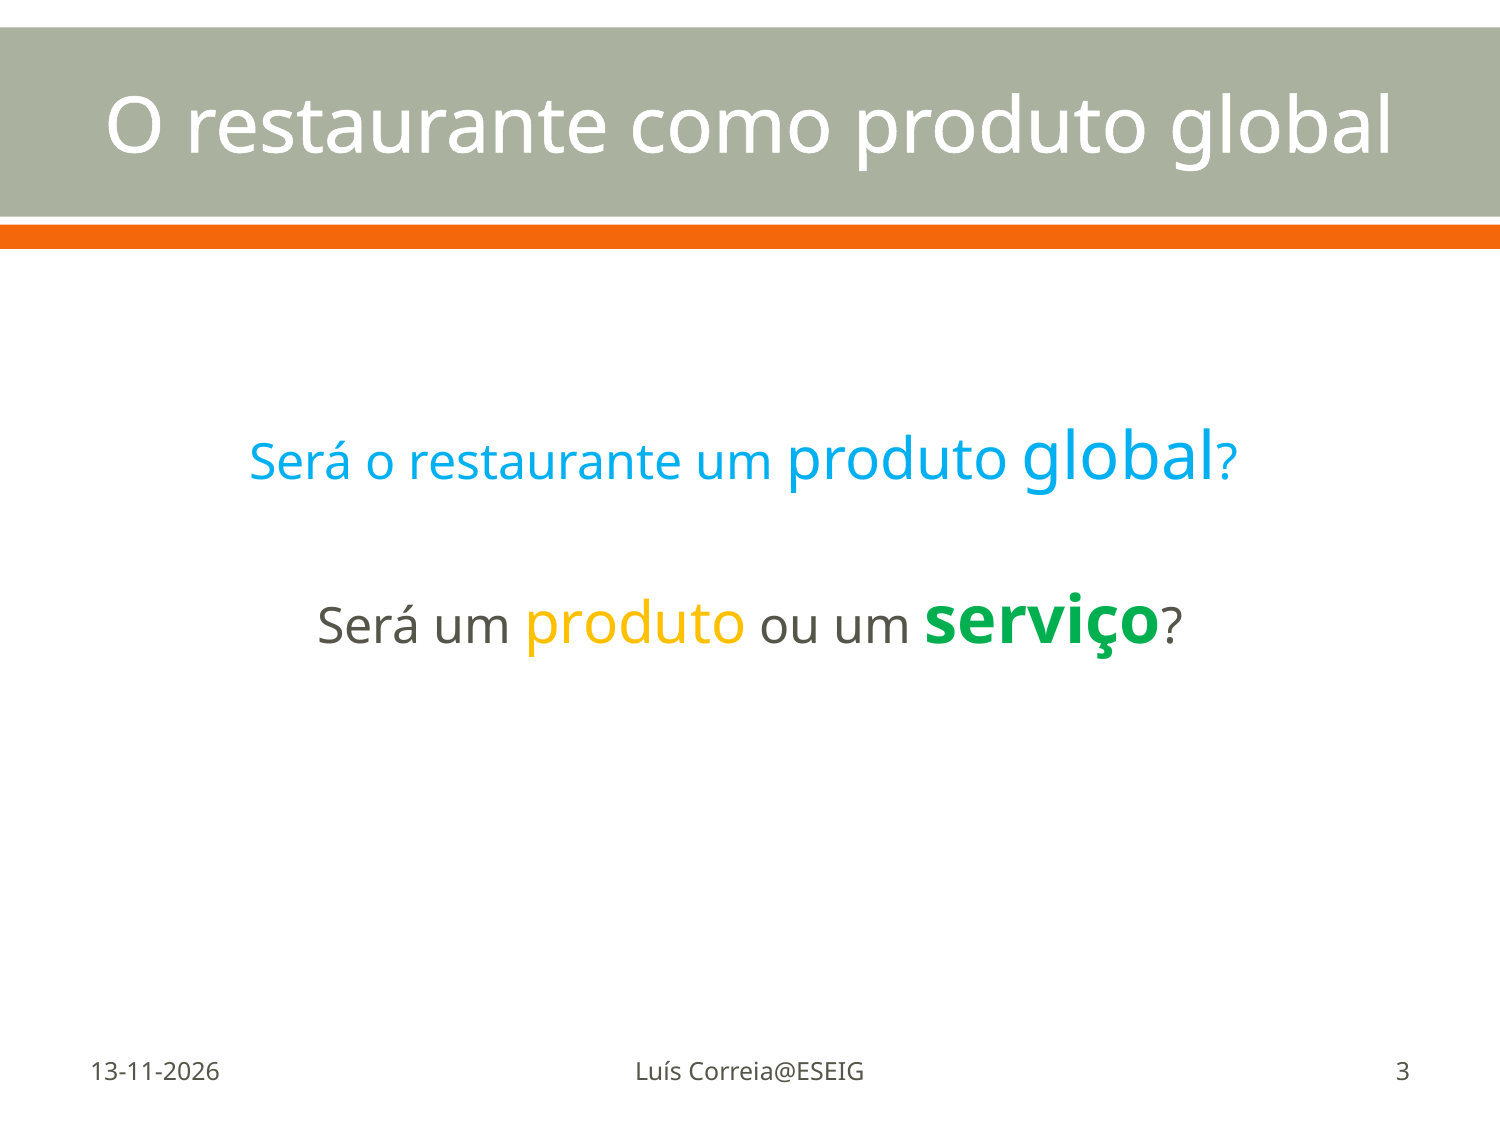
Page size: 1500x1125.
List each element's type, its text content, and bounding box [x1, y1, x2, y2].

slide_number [75, 1042, 425, 1103]
title O restaurante como produto global [75, 29, 1425, 213]
list Será o restaurante um produto global? Será um produto ou um serviço? [75, 262, 1425, 1005]
footer Luís Correia@ESEIG [512, 1042, 988, 1103]
slide_number 3 [1074, 1042, 1425, 1103]
